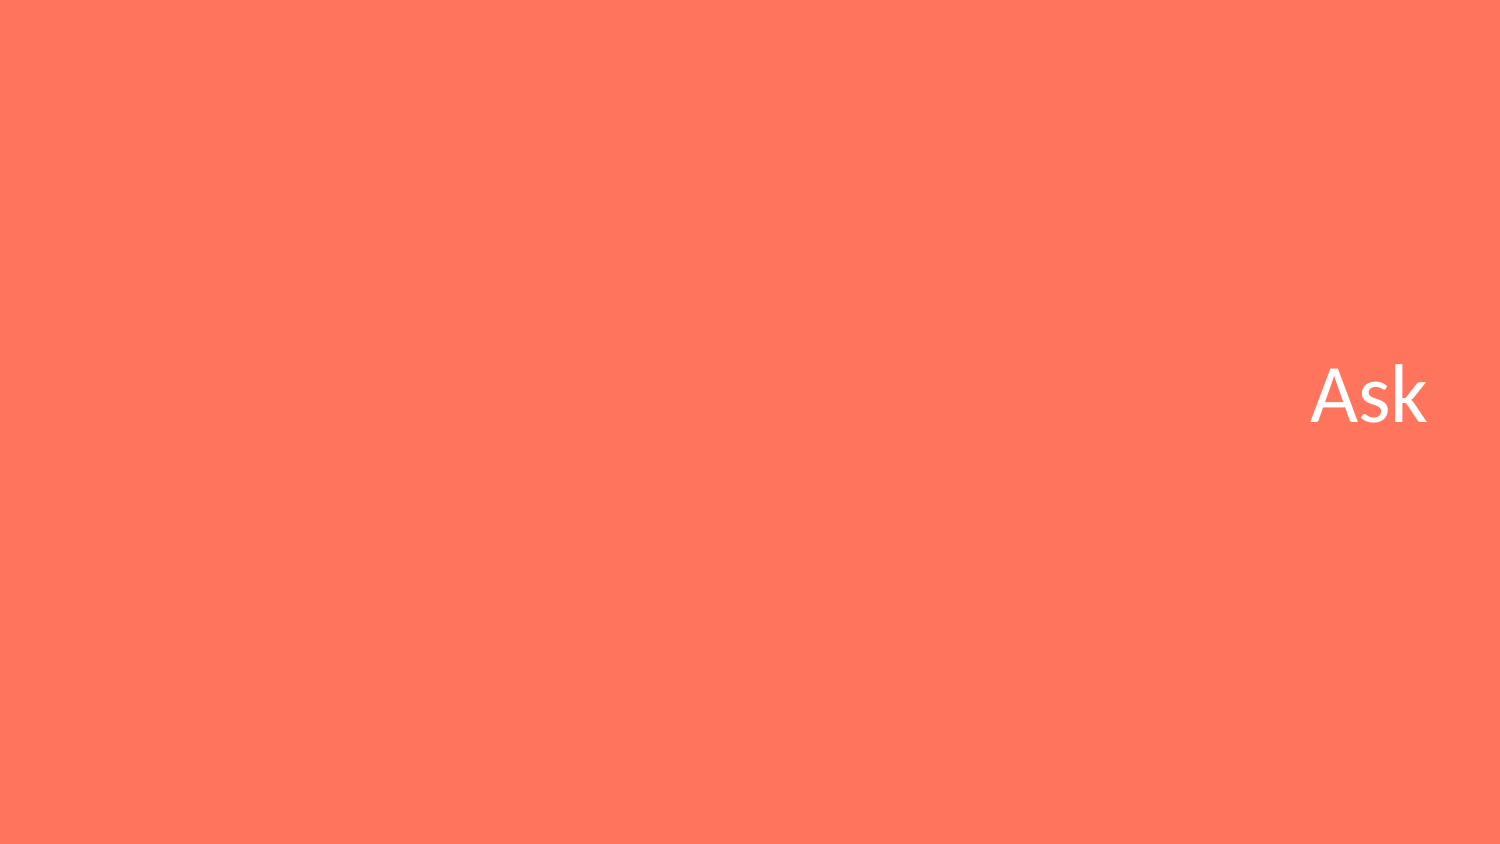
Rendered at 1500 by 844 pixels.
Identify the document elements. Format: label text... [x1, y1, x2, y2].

title Ask [481, 299, 1443, 481]
